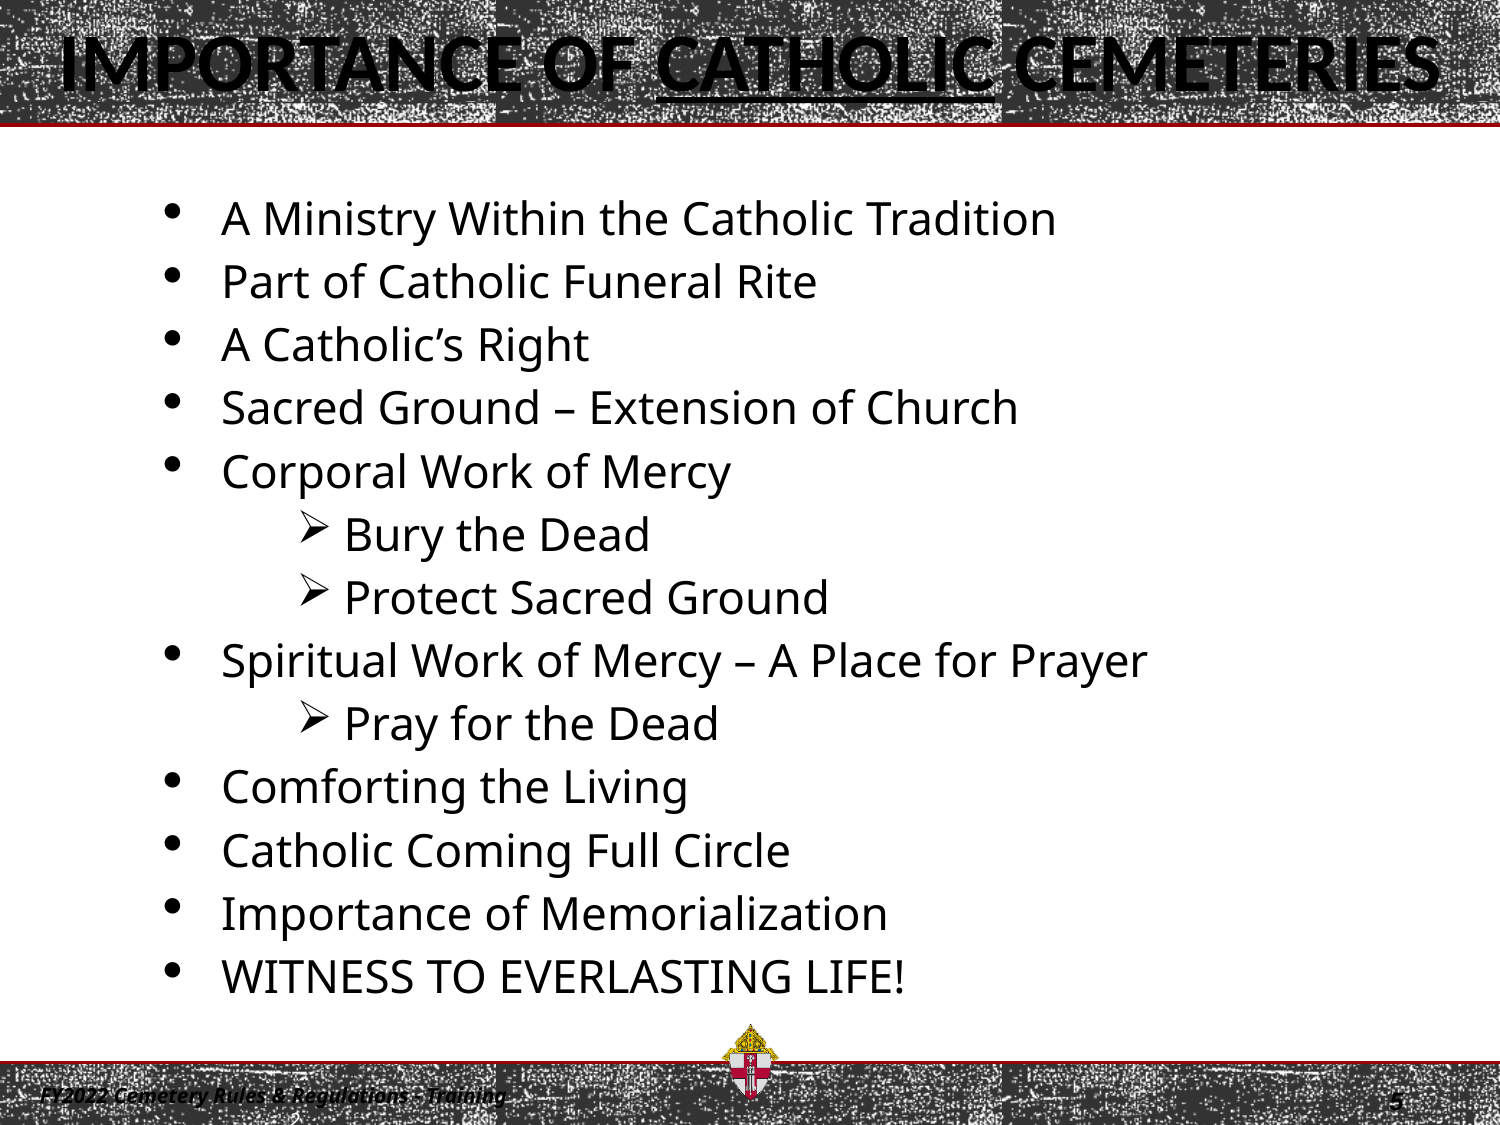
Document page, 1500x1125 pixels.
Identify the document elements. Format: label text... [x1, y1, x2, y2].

text_box IMPORTANCE OF CATHOLIC CEMETERIES [24, 12, 1475, 118]
text_box A Ministry Within the Catholic Tradition Part of Catholic Funeral Rite A Catholic’s Right Sacred Ground – Extension of Church Corporal Work of Mercy Bury the Dead Protect Sacred Ground Spiritual Work of Mercy – A Place for Prayer Pray for the Dead Comforting the Living Catholic Coming Full Circle Importance of Memorialization WITNESS TO EVERLASTING LIFE! [149, 118, 1350, 1056]
text_box 5 [1374, 1078, 1500, 1124]
picture [712, 1056, 788, 1100]
